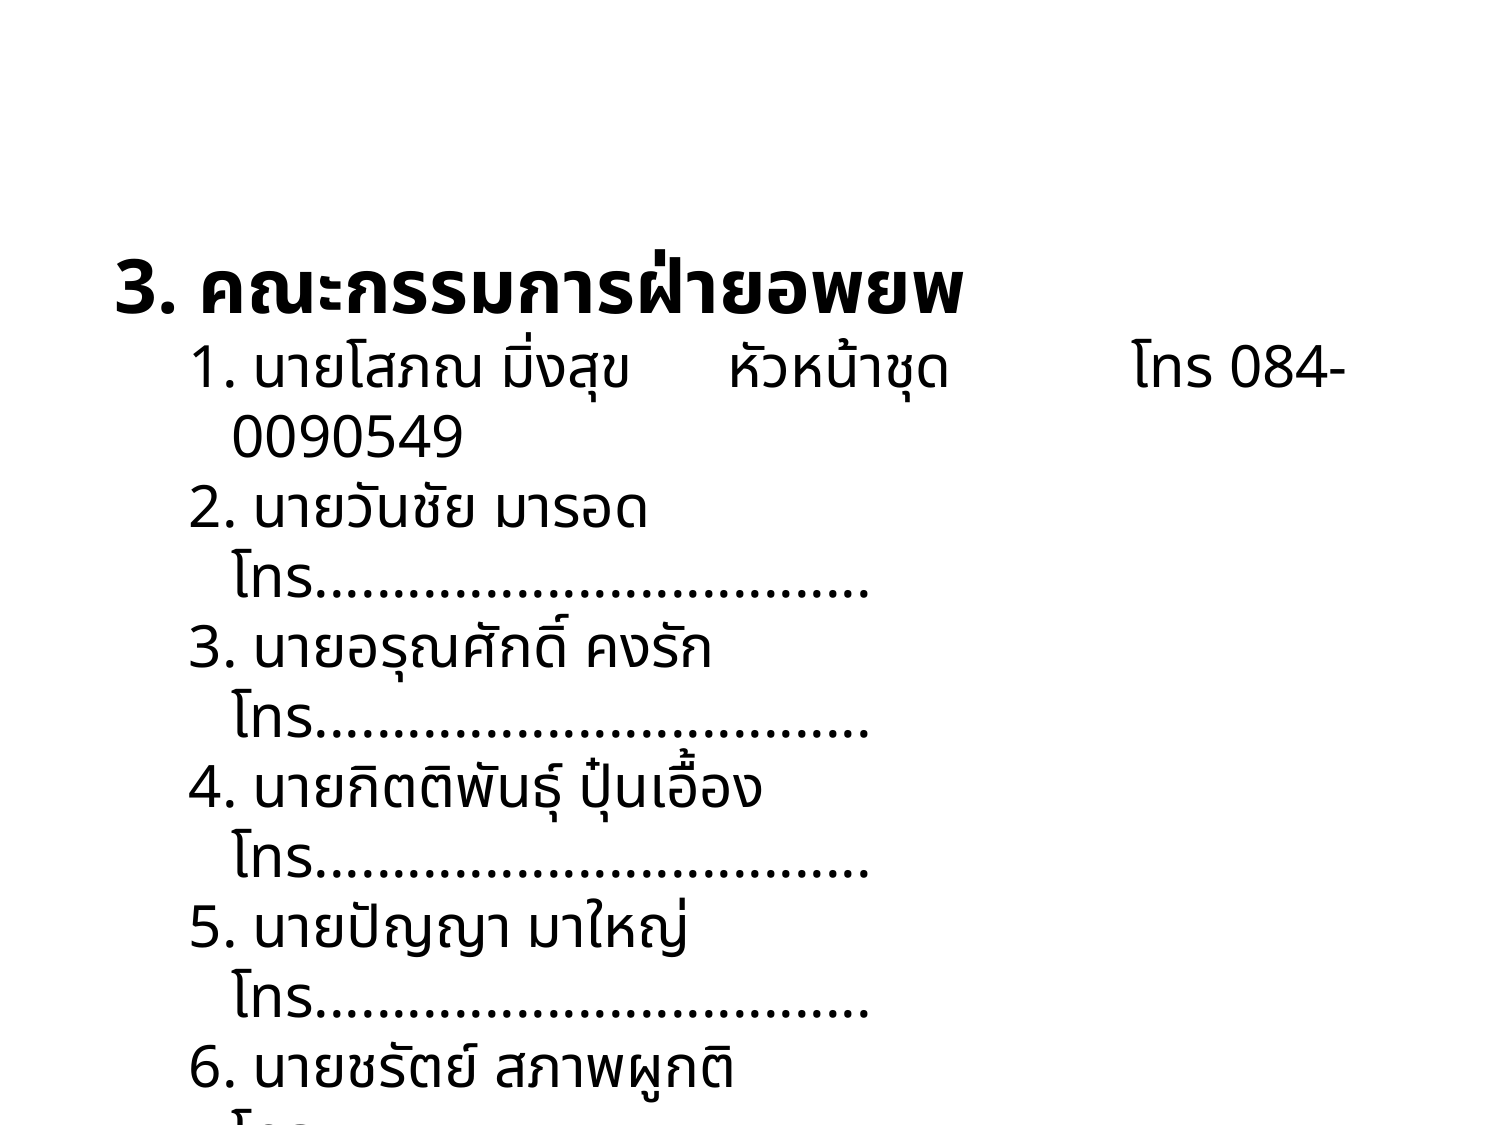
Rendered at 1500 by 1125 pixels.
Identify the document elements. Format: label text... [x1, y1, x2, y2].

text_box 3. คณะกรรมการฝ่ายอพยพ 1. นายโสภณ มิ่งสุข หัวหน้าชุด โทร 084-0090549 2. นายวันชัย มารอด โทร.................................... 3. นายอรุณศักดิ์ คงรัก โทร.................................... 4. นายกิตติพันธุ์ ปุ๋นเอื้อง โทร.................................... 5. นายปัญญา มาใหญ่ โทร.................................... 6. นายชรัตย์ สภาพผูกติ โทร.................................... 7. นายวิมล มาใหญ่ โทร.................................... [100, 231, 1424, 1125]
